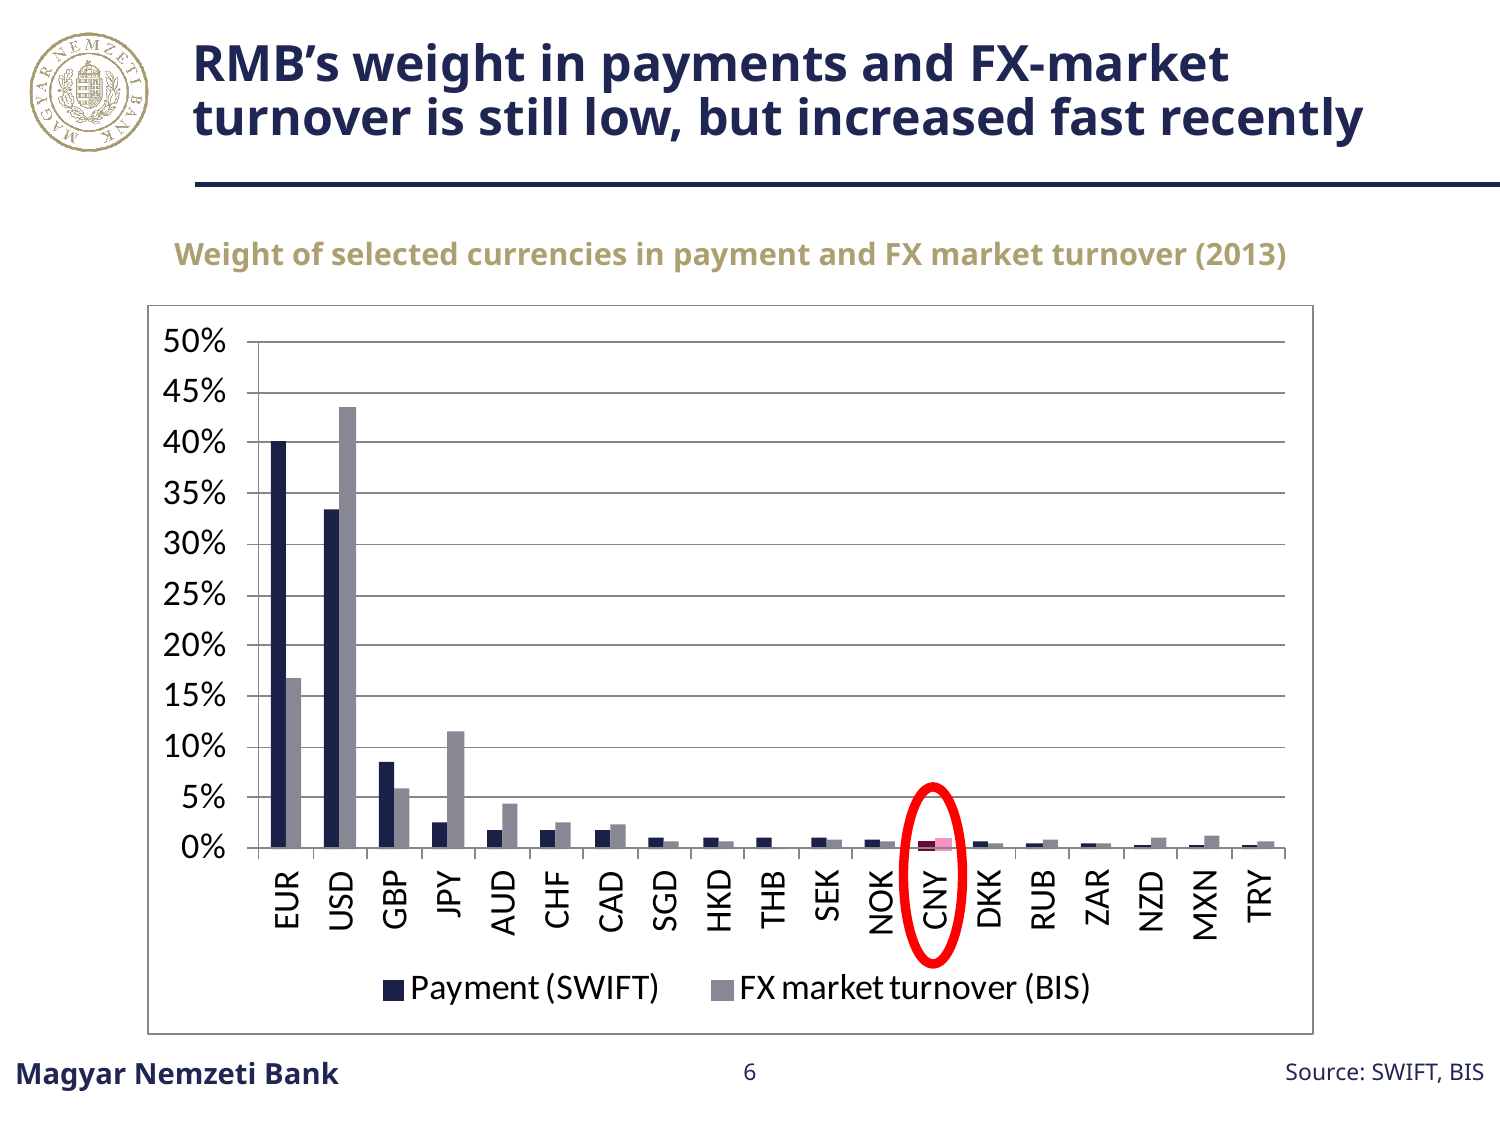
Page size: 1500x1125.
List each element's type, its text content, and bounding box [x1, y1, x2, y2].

picture [145, 302, 1315, 1036]
title RMB’s weight in payments and FX-market turnover is still low, but increased fast recently [177, 29, 1400, 155]
list Source: SWIFT, BIS [1221, 1042, 1500, 1103]
slide_number 6 [581, 1044, 919, 1103]
list Weight of selected currencies in payment and FX market turnover (2013) [159, 231, 1306, 301]
picture [17, 21, 161, 165]
footer Magyar Nemzeti Bank [0, 1042, 507, 1103]
